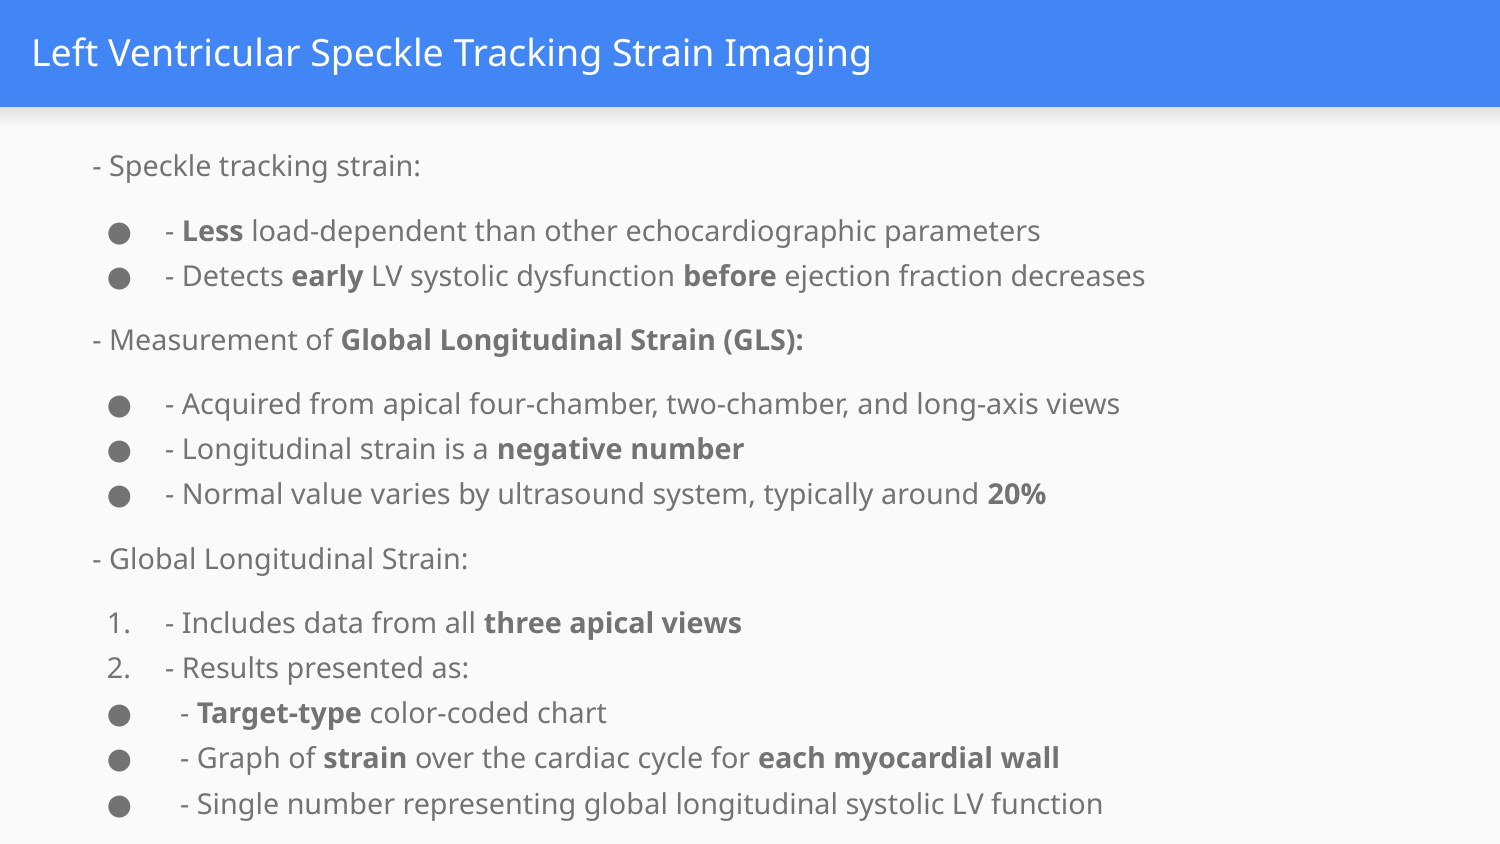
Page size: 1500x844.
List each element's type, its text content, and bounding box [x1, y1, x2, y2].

list - Speckle tracking strain: - Less load-dependent than other echocardiographic parameters - Detects early LV systolic dysfunction before ejection fraction decreases - Measurement of Global Longitudinal Strain (GLS): - Acquired from apical four-chamber, two-chamber, and long-axis views - Longitudinal strain is a negative number - Normal value varies by ultrasound system, typically around 20% - Global Longitudinal Strain: - Includes data from all three apical views - Results presented as: - Target-type color-coded chart - Graph of strain over the cardiac cycle for each myocardial wall - Single number representing global longitudinal systolic LV function [77, 125, 1423, 844]
title Left Ventricular Speckle Tracking Strain Imaging [16, 2, 1464, 102]
